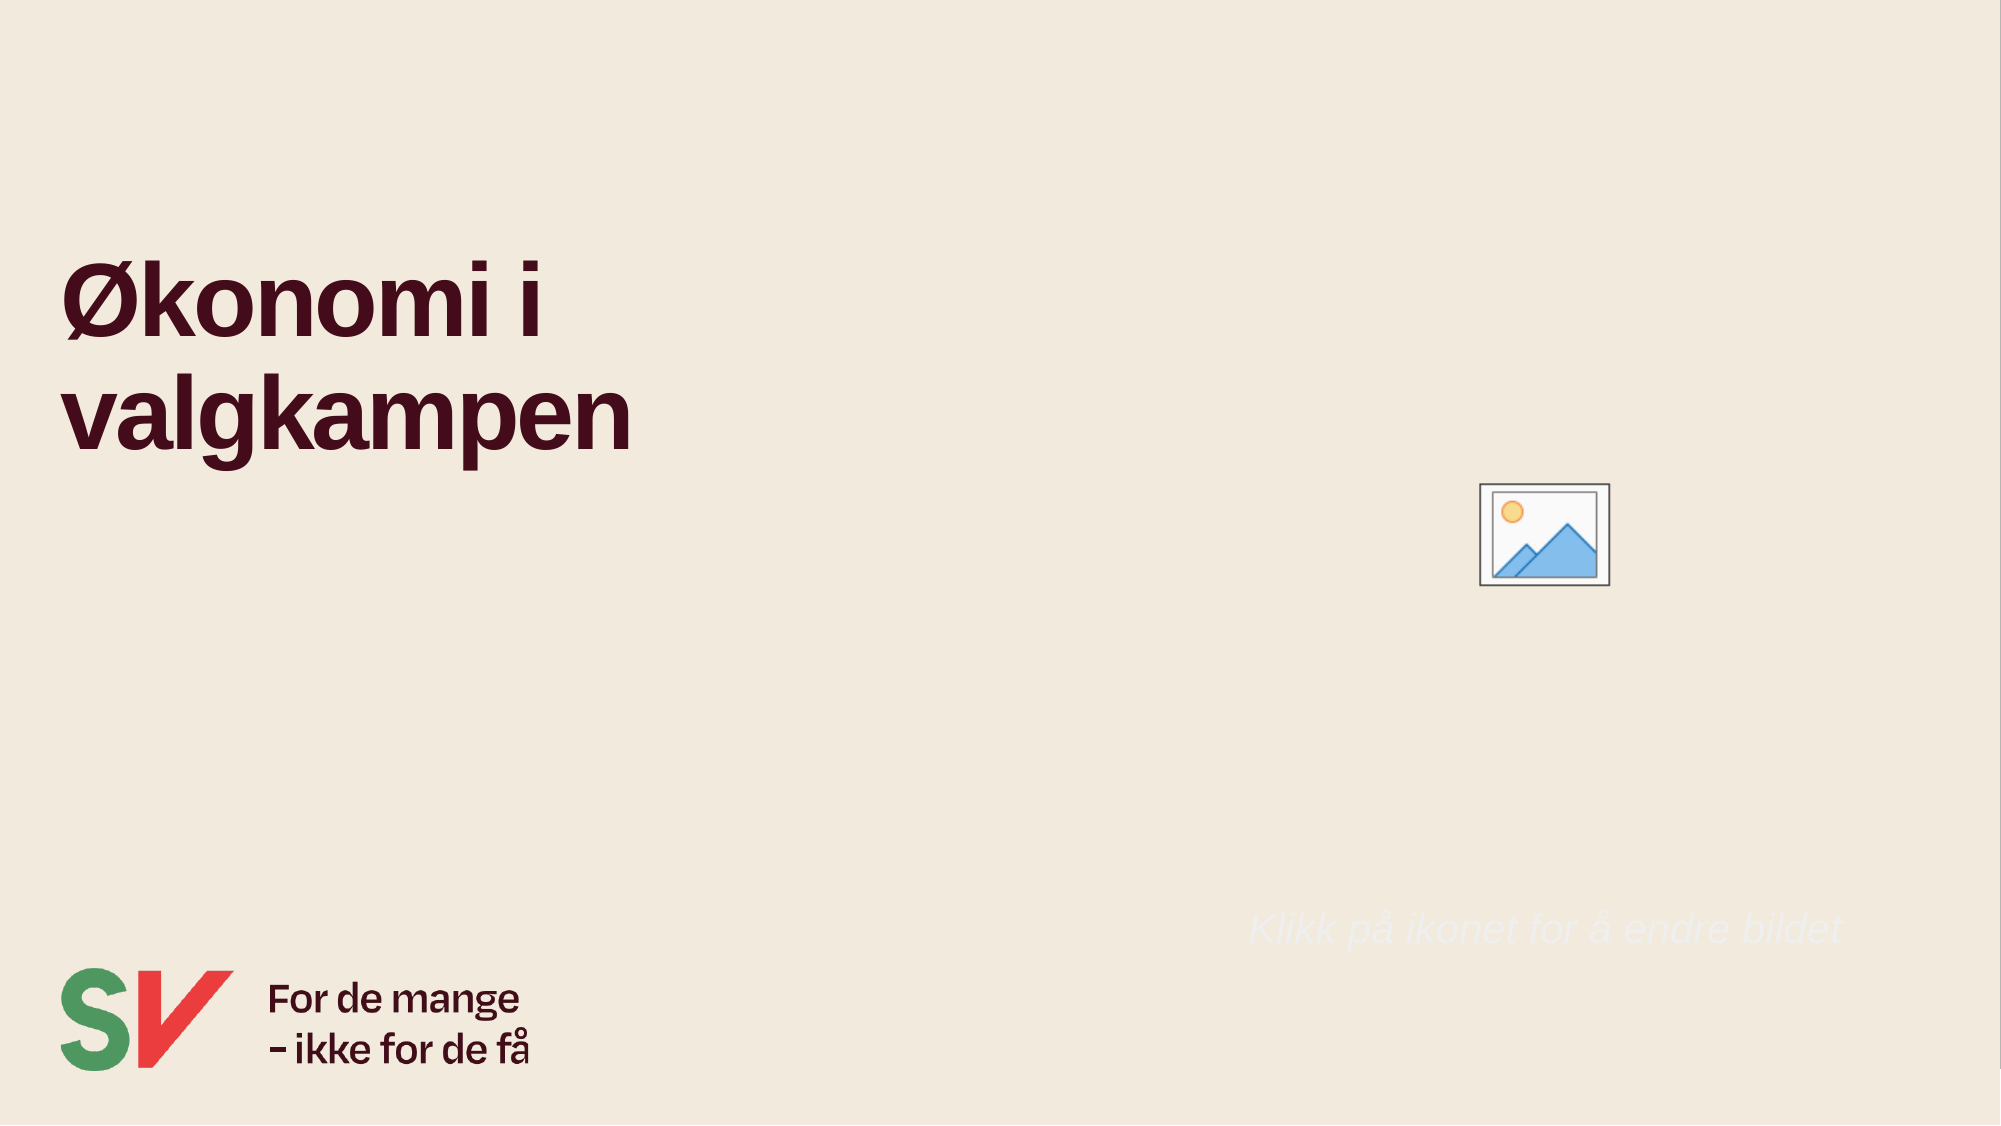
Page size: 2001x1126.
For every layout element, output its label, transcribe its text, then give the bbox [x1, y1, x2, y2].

picture [1089, 0, 2001, 1071]
subtitle Økonomi i valgkampen [60, 246, 911, 822]
